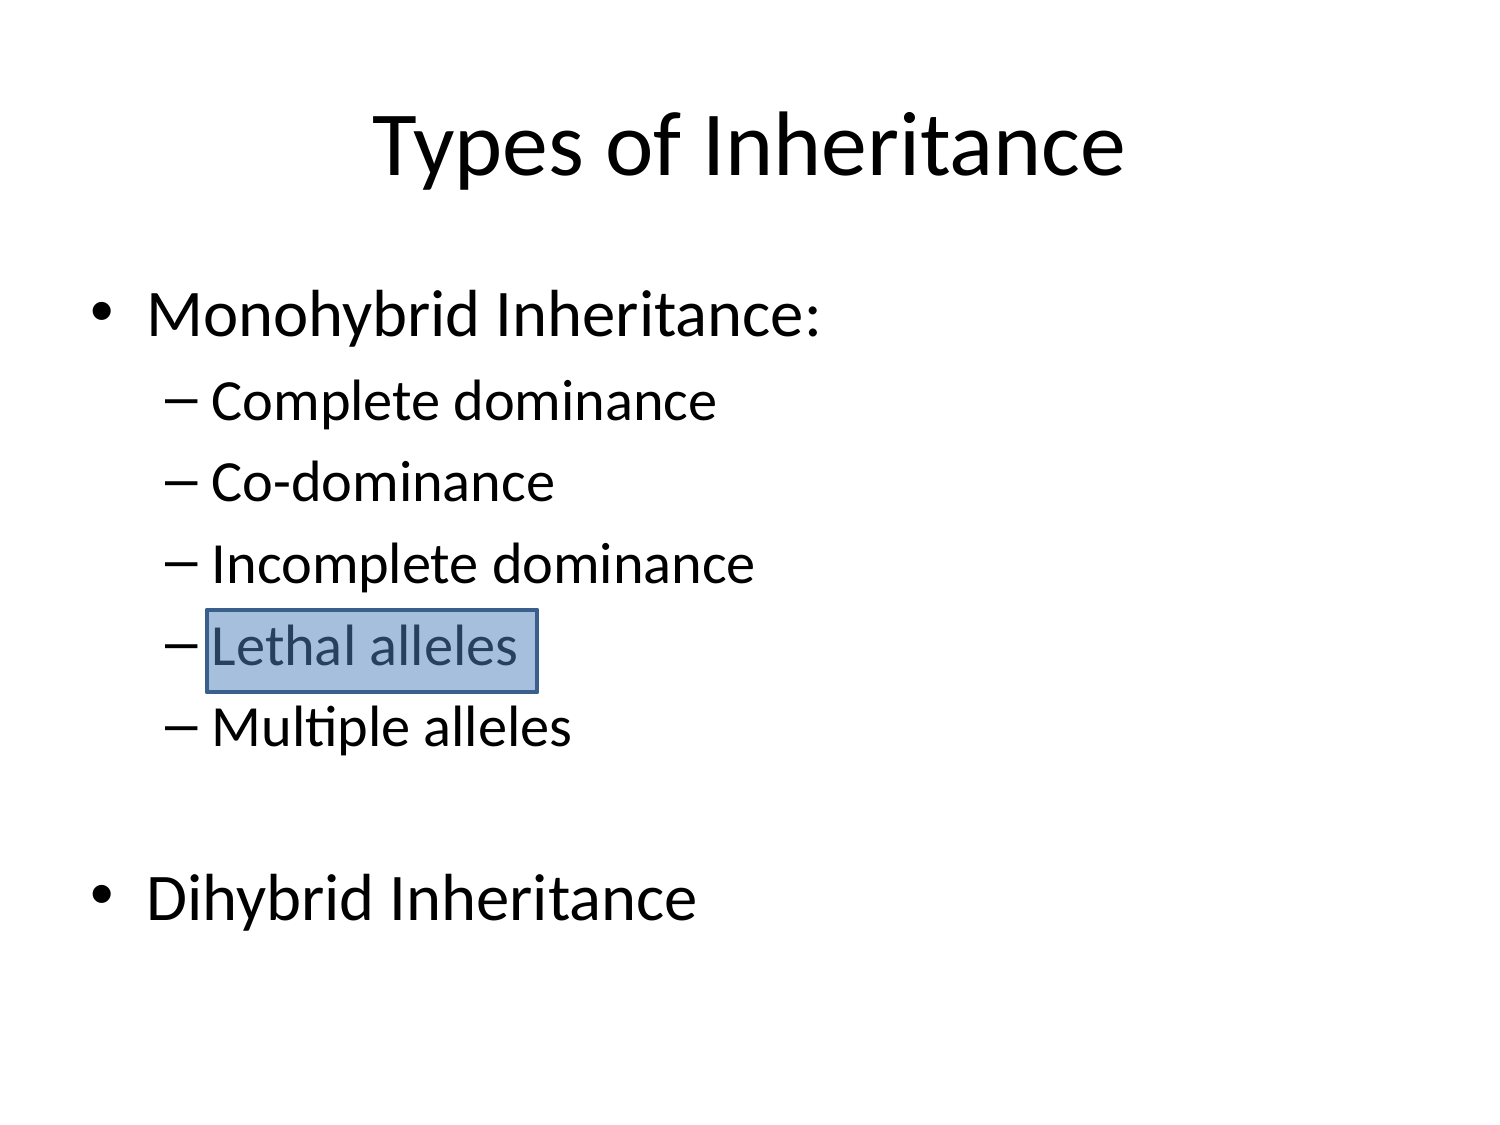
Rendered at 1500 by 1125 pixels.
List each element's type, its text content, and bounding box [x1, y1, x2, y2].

title Types of Inheritance [75, 45, 1425, 233]
text_box [205, 608, 539, 694]
list Monohybrid Inheritance: Complete dominance Co-dominance Incomplete dominance Lethal alleles Multiple alleles Dihybrid Inheritance [75, 262, 1425, 1005]
